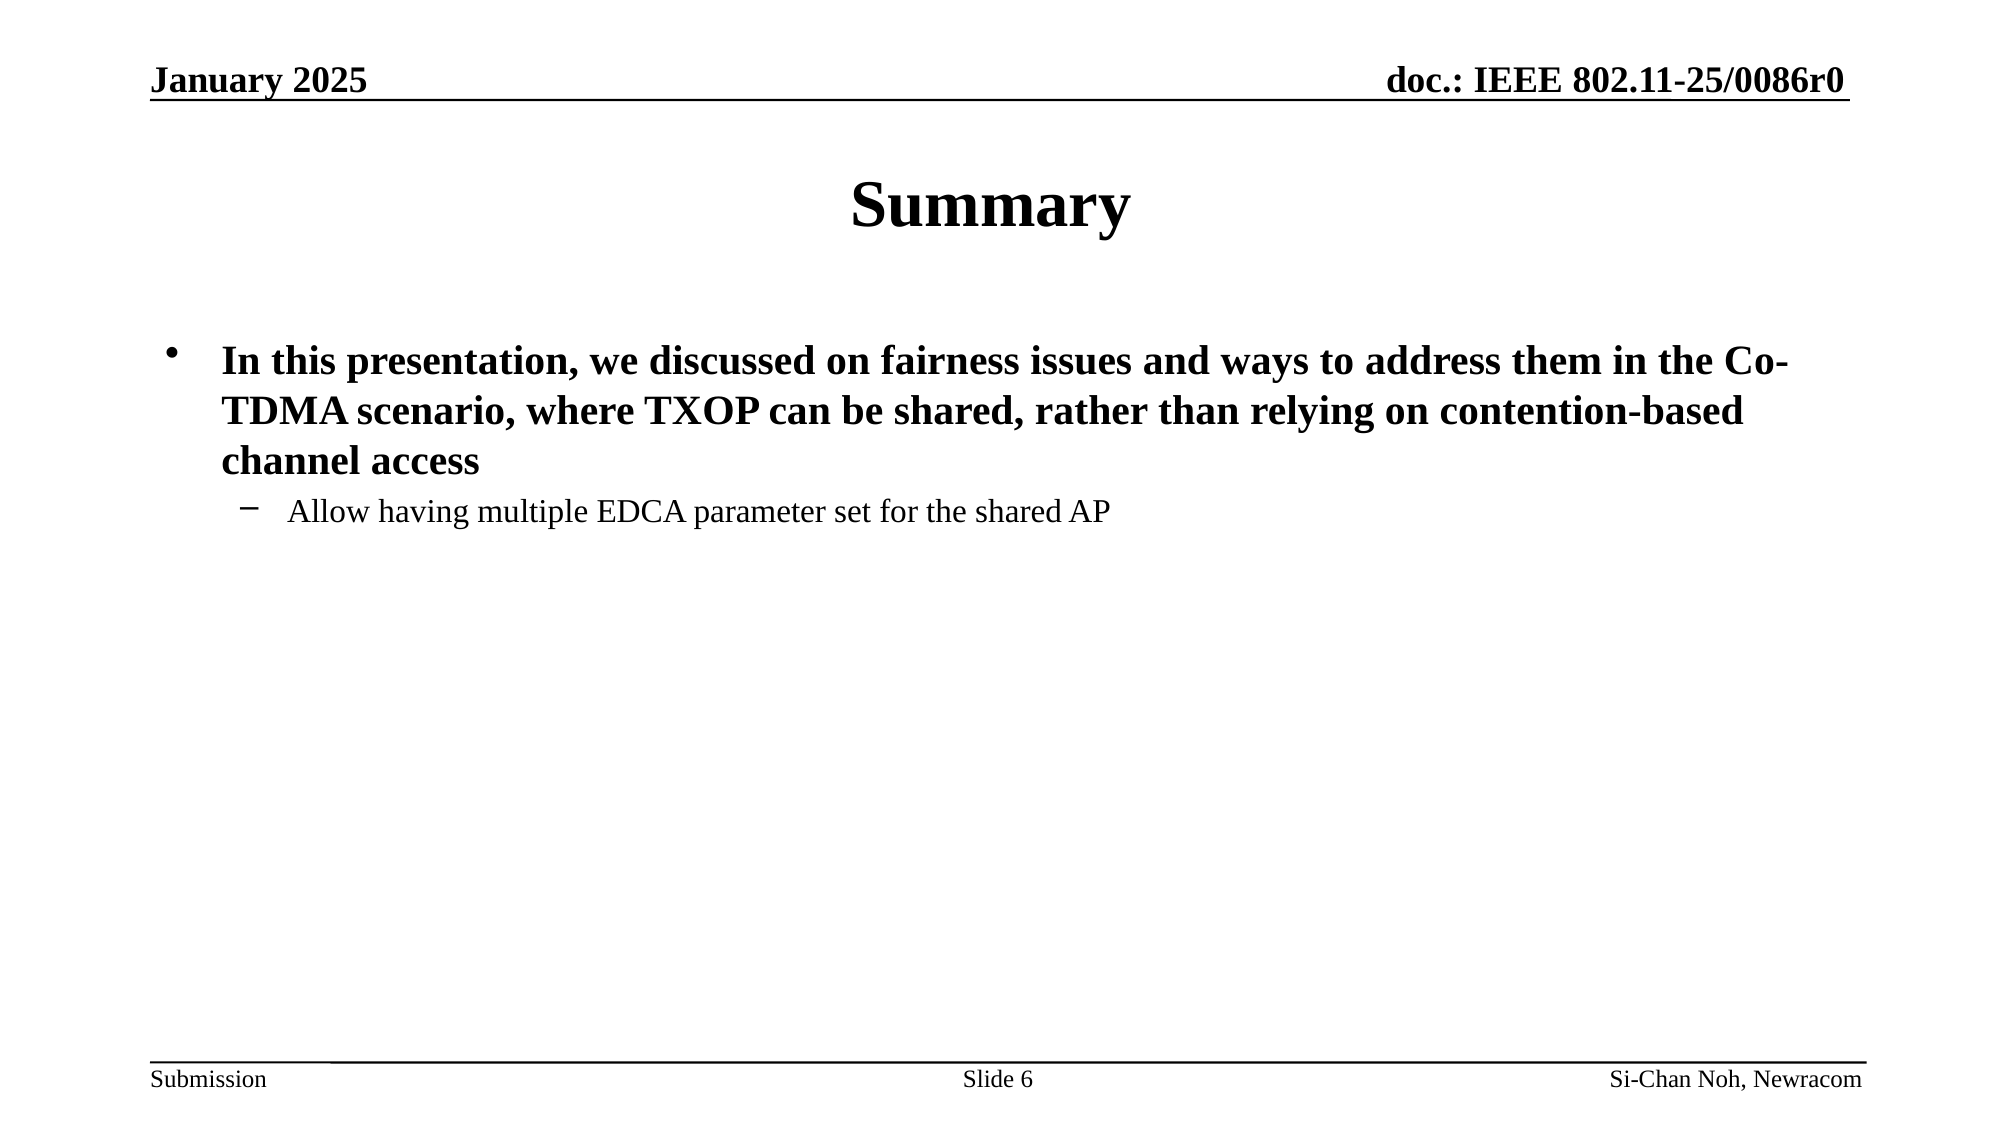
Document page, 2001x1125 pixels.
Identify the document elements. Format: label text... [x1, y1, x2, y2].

title Summary [150, 112, 1850, 288]
text_box In this presentation, we discussed on fairness issues and ways to address them in the Co-TDMA scenario, where TXOP can be shared, rather than relying on contention-based channel access Allow having multiple EDCA parameter set for the shared AP [150, 324, 1900, 1000]
footer Si-Chan Noh, Newracom [1606, 1061, 1863, 1093]
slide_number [149, 54, 371, 101]
slide_number Slide 6 [962, 1061, 1034, 1093]
